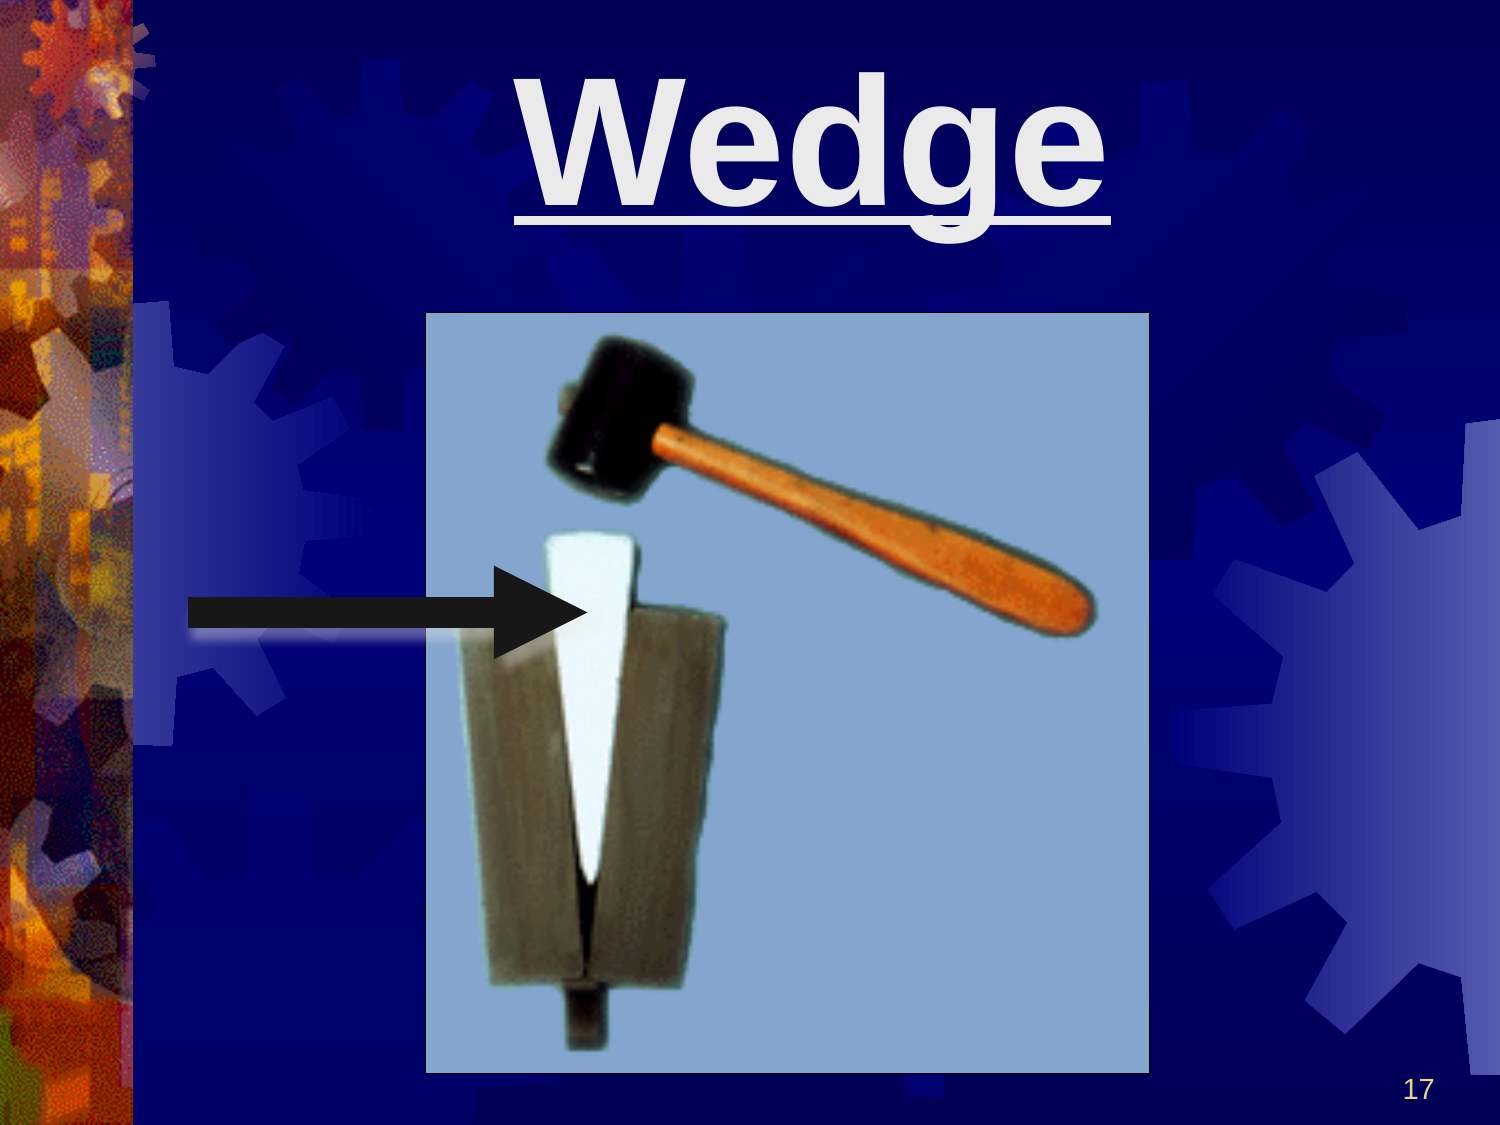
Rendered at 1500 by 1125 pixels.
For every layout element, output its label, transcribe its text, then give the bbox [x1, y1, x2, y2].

title Wedge [337, 37, 1288, 250]
slide_number 17 [1137, 1037, 1450, 1113]
picture [0, 0, 133, 1125]
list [424, 312, 1151, 1074]
